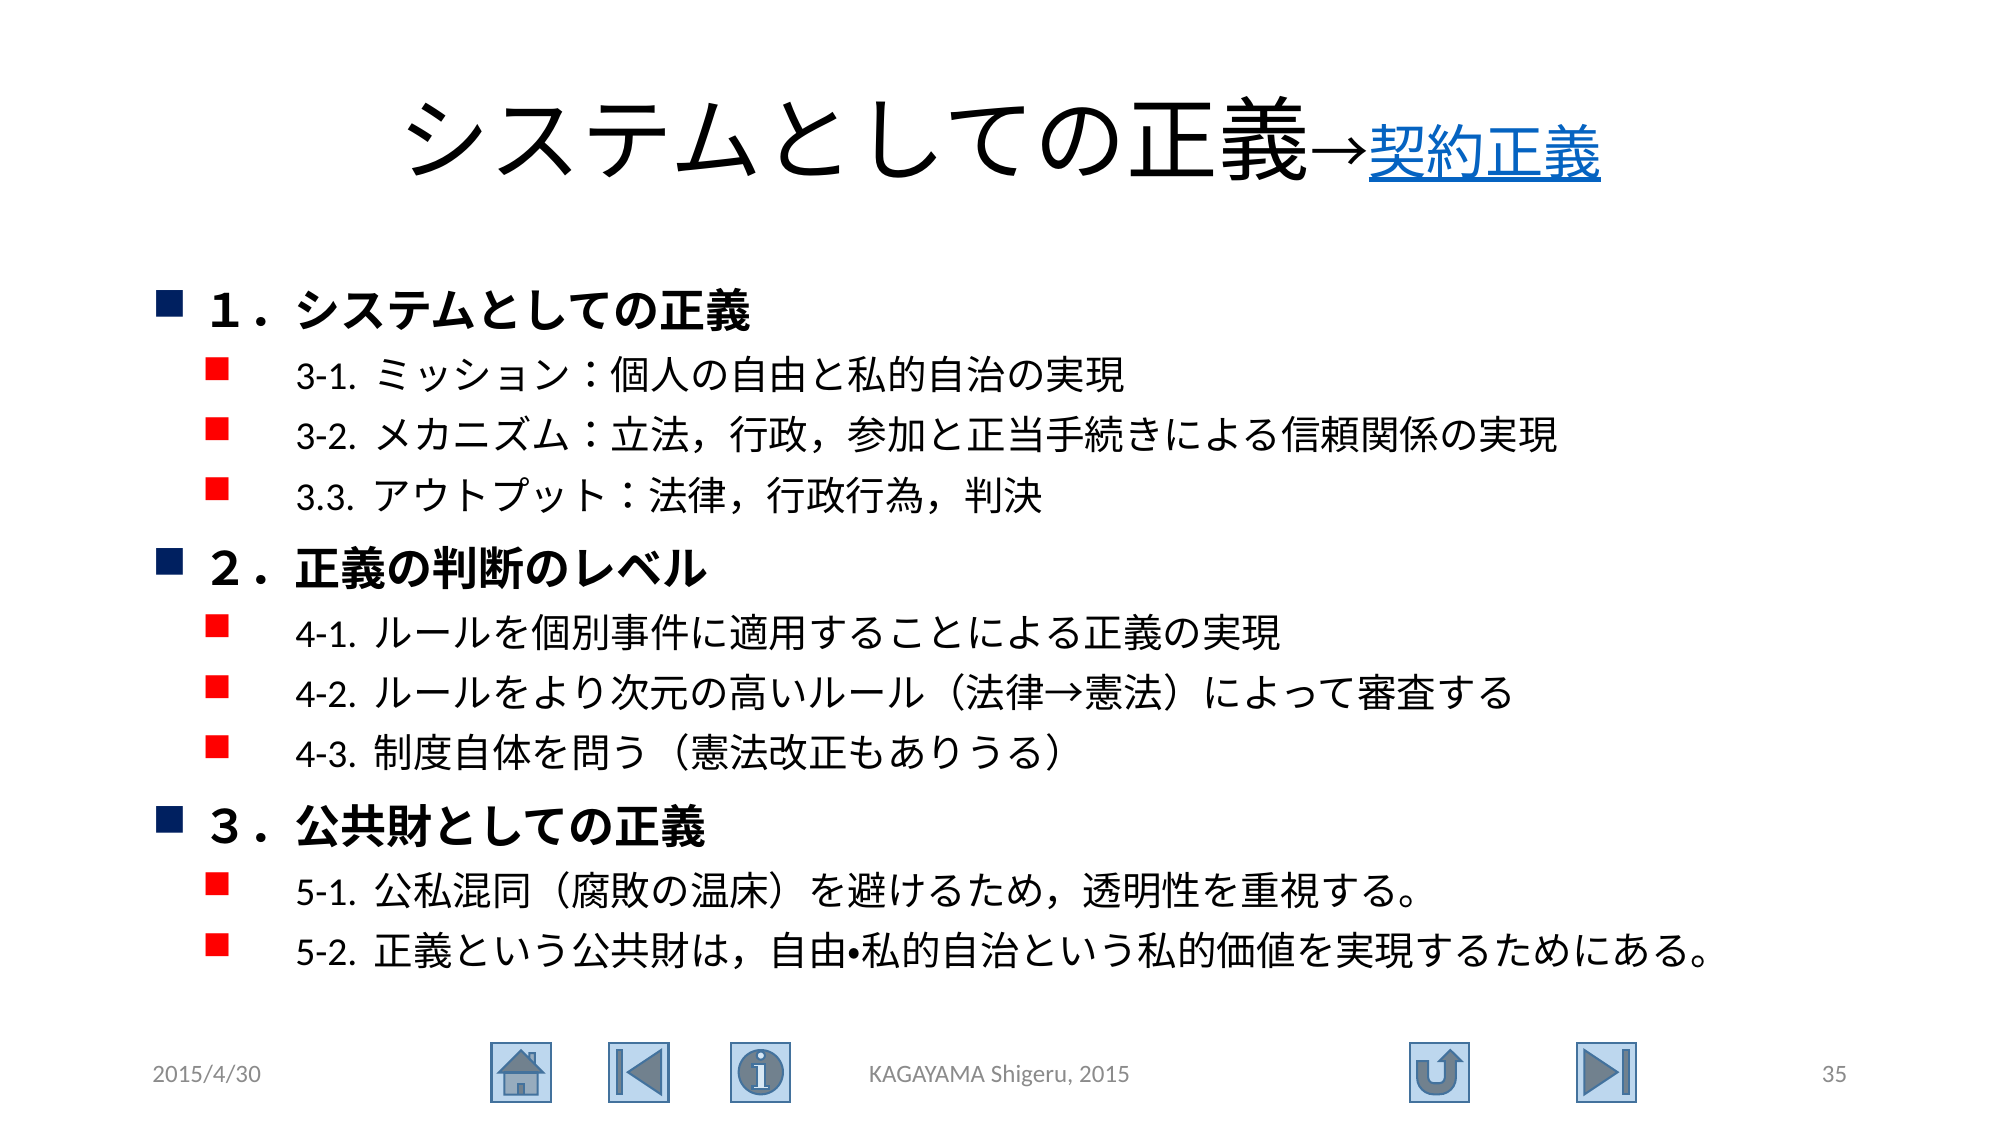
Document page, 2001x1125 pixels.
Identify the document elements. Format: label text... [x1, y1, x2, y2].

list １．システムとしての正義 3-1. ミッション：個人の自由と私的自治の実現 3-2. メカニズム：立法，行政，参加と正当手続きによる信頼関係の実現 3.3. アウトプット：法律，行政行為，判決 ２．正義の判断のレベル 4-1. ルールを個別事件に適用することによる正義の実現 4-2. ルールをより次元の高いルール（法律→憲法）によって審査する 4-3. 制度自体を問う（憲法改正もありうる） ３．公共財としての正義 5-1. 公私混同（腐敗の温床）を避けるため，透明性を重視する。 5-2. 正義という公共財は，自由・私的自治という私的価値を実現するためにある。 [137, 268, 1863, 983]
slide_number 35 [1412, 1042, 1863, 1103]
footer KAGAYAMA Shigeru, 2015 [662, 1042, 1338, 1103]
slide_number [137, 1042, 588, 1103]
title システムとしての正義→契約正義 [137, 59, 1863, 228]
